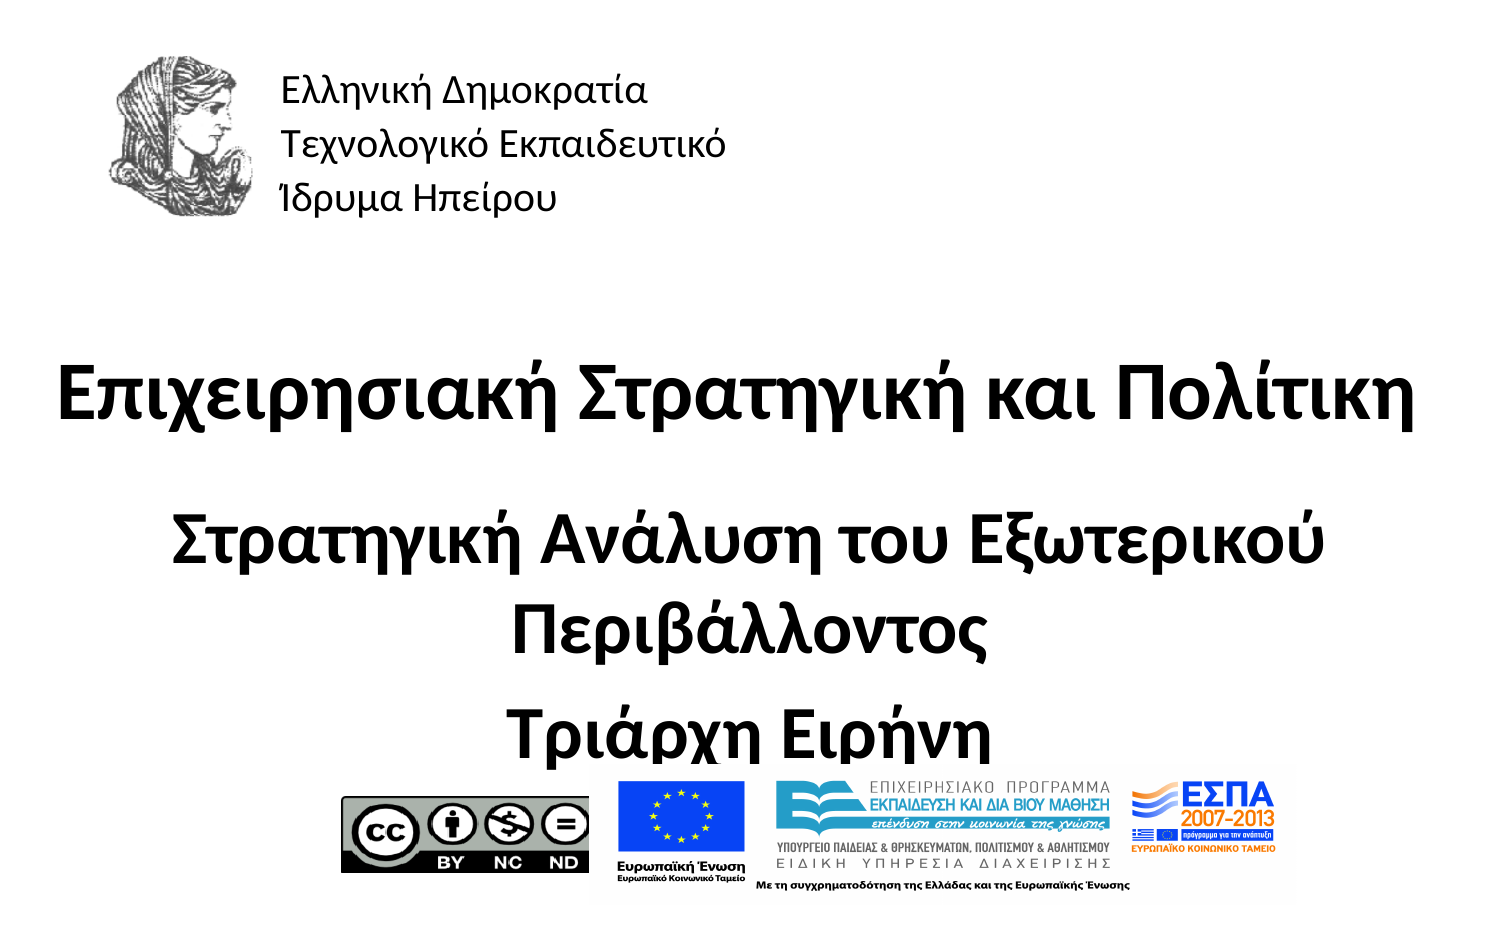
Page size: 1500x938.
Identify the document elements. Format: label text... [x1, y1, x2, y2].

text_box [105, 34, 798, 223]
subtitle Στρατηγική Ανάλυση του Εξωτερικού Περιβάλλοντος Τριάρχη Ειρήνη [112, 480, 1388, 664]
title Επιχειρησιακή Στρατηγική και Πολίτικη [41, 326, 1459, 446]
picture [341, 764, 1297, 905]
